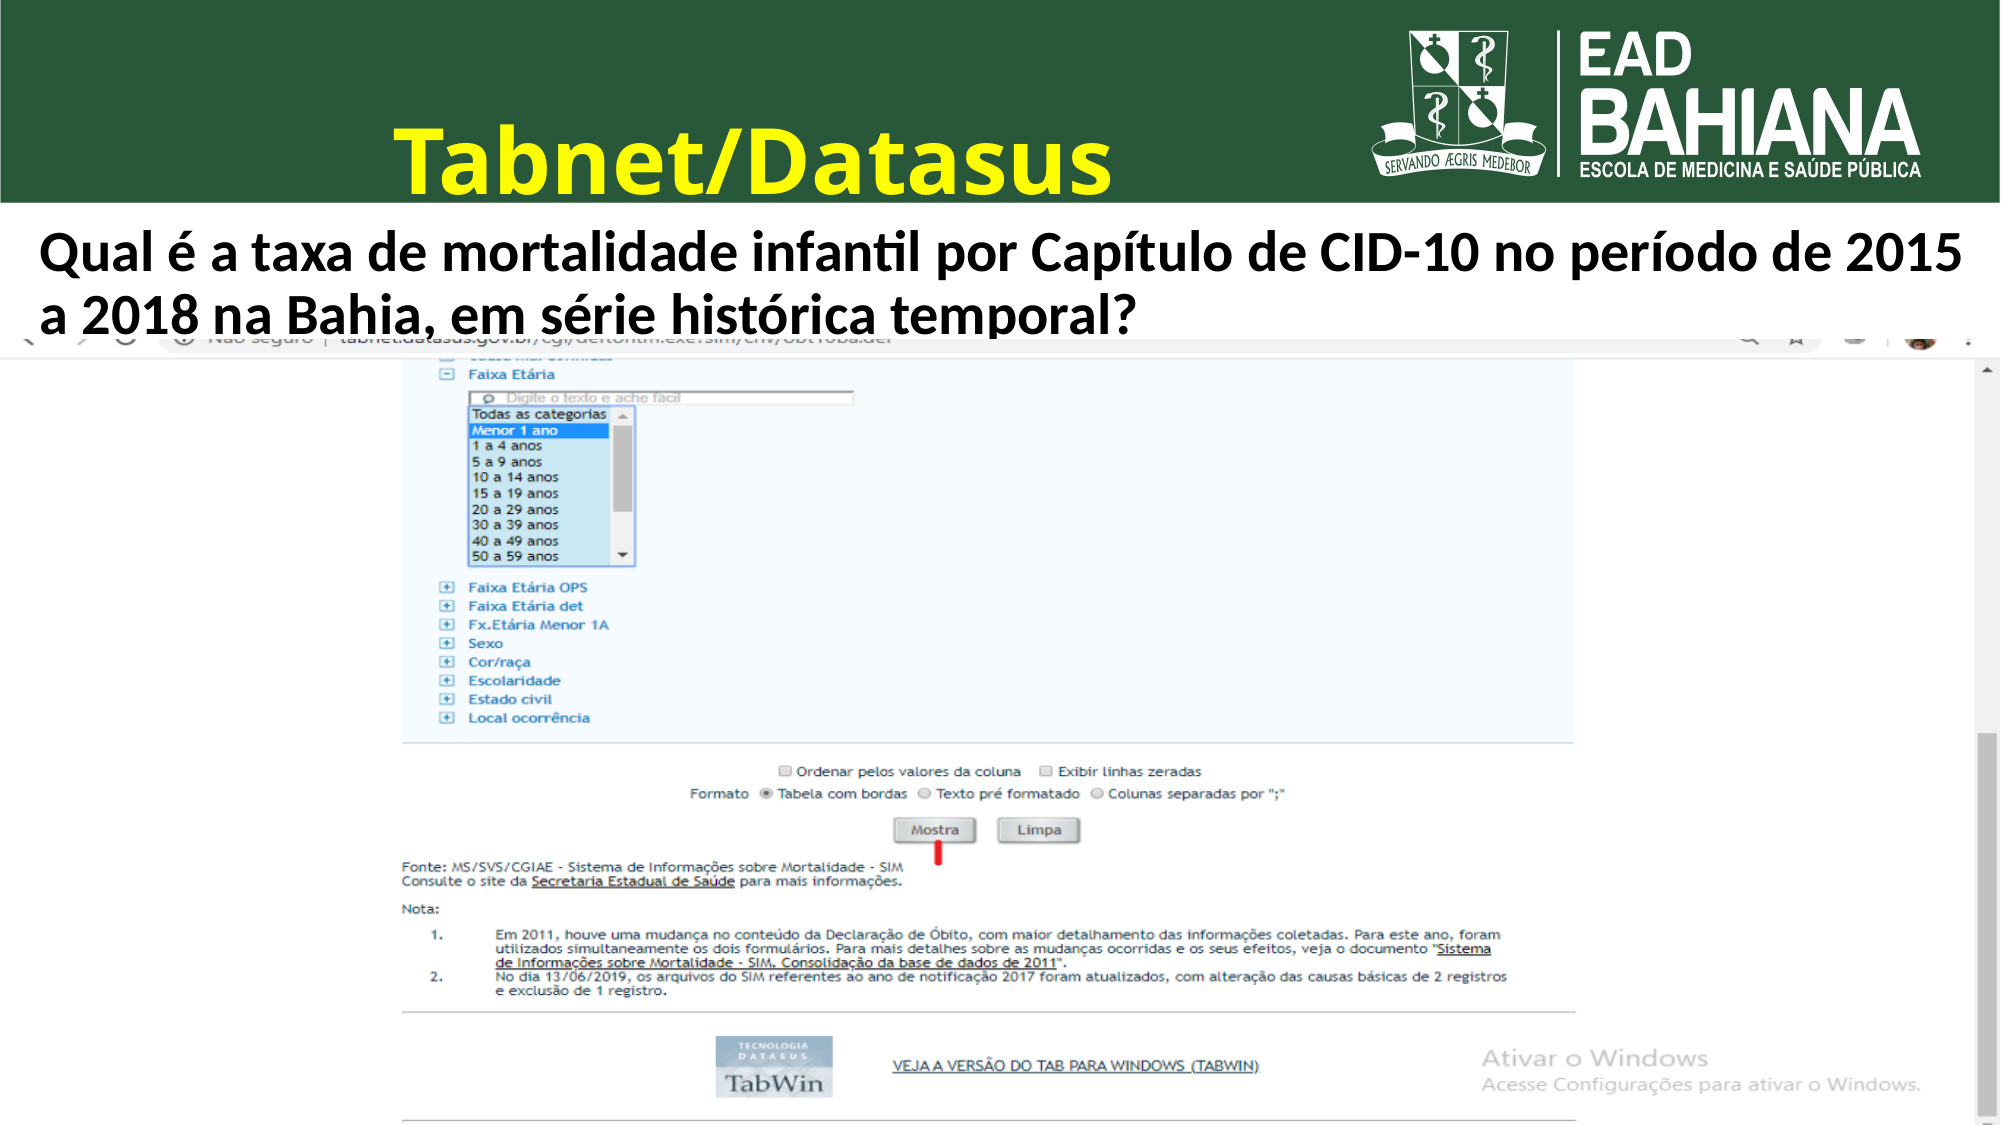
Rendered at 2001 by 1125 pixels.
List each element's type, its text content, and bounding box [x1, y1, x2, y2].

picture [0, 0, 2000, 1125]
title Tabnet/Datasus [0, 56, 1616, 274]
list Qual é a taxa de mortalidade infantil por Capítulo de CID-10 no período de 2015 a 2018 na Bahia, em série histórica temporal? [24, 213, 1980, 339]
